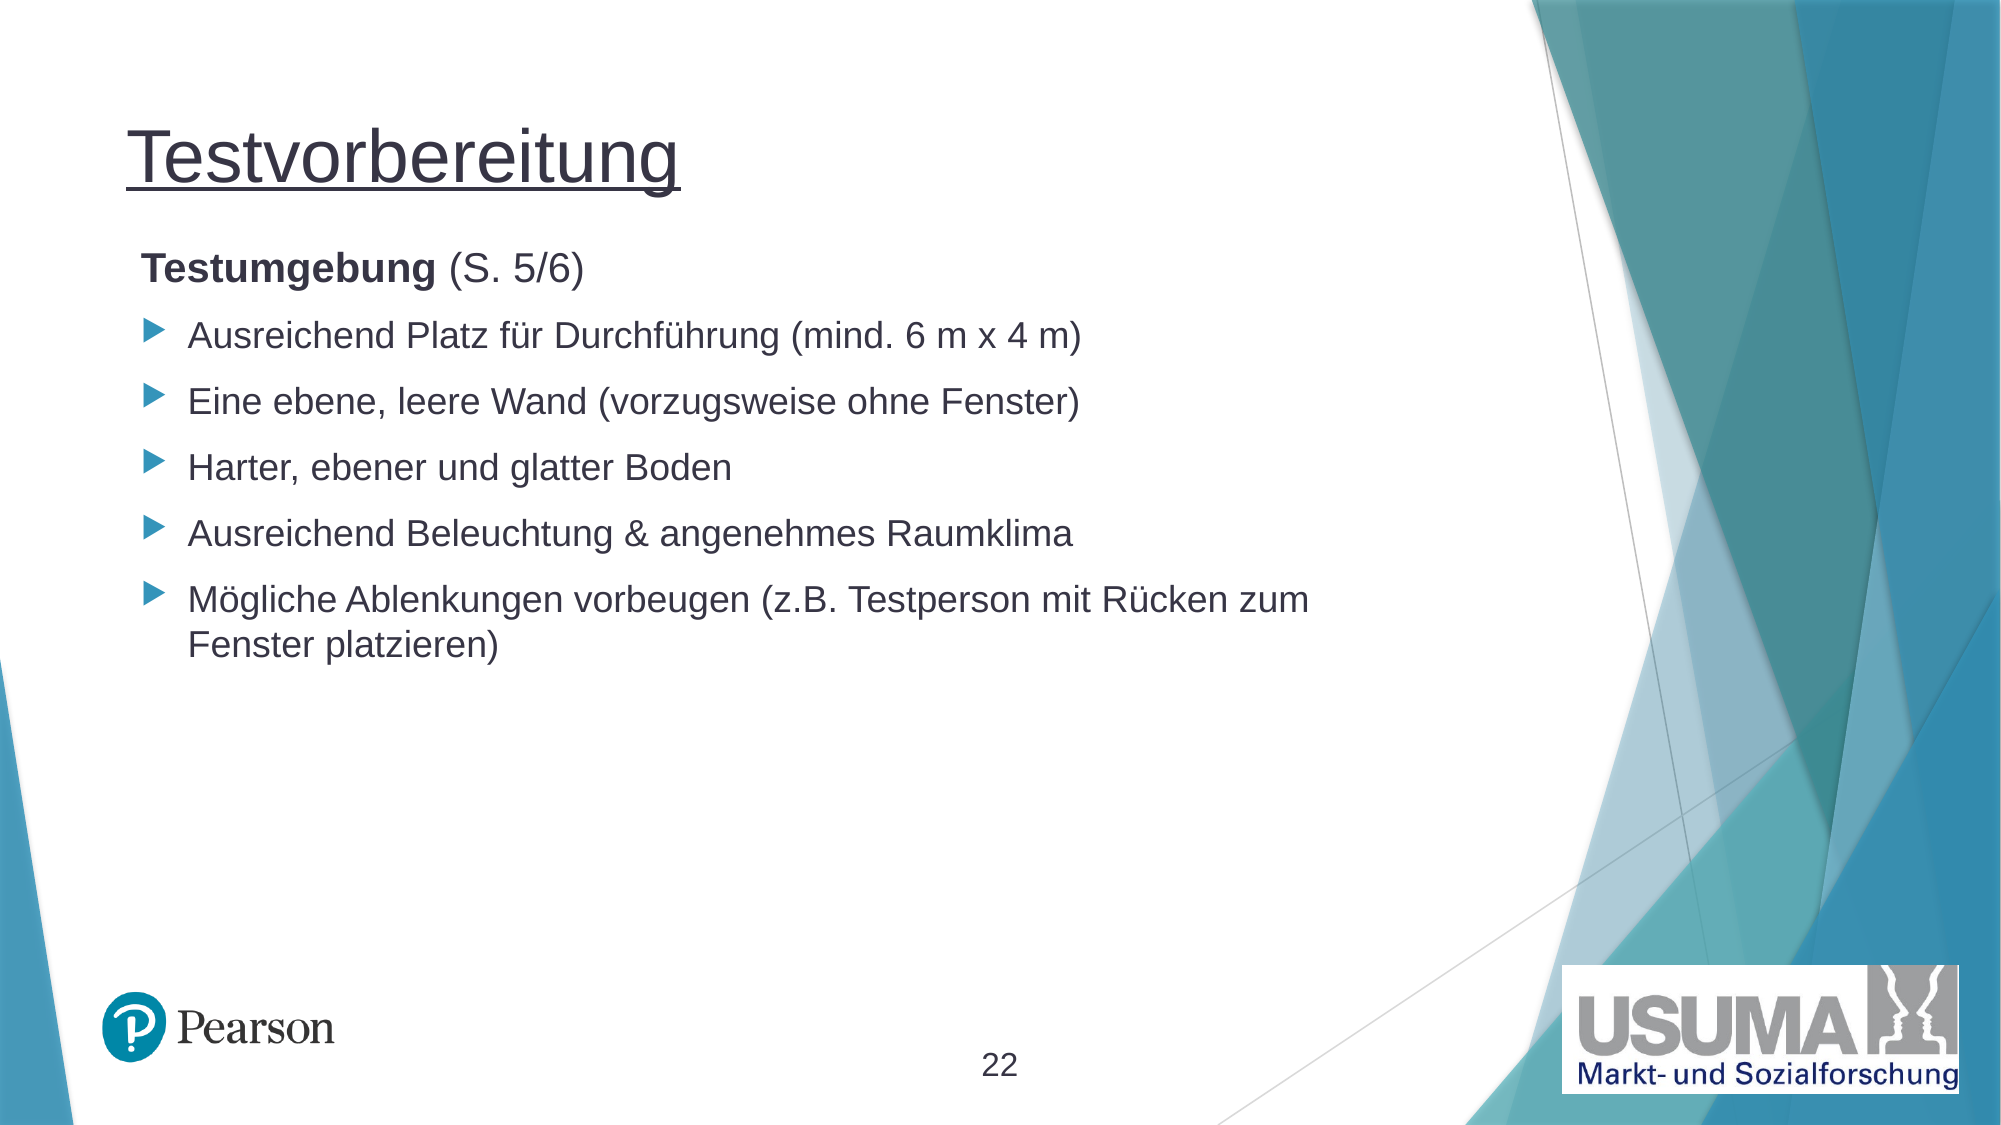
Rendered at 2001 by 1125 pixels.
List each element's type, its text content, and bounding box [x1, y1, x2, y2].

picture [1561, 965, 1959, 1094]
list Testumgebung (S. 5/6) Ausreichend Platz für Durchführung (mind. 6 m x 4 m) Eine ebene, leere Wand (vorzugsweise ohne Fenster) Harter, ebener und glatter Boden Ausreichend Beleuchtung & angenehmes Raumklima Mögliche Ablenkungen vorbeugen (z.B. Testperson mit Rücken zum Fenster platzieren) [50, 232, 1461, 966]
picture [69, 959, 366, 1094]
slide_number 22 [943, 1033, 1056, 1094]
title Testvorbereitung [111, 99, 1522, 317]
